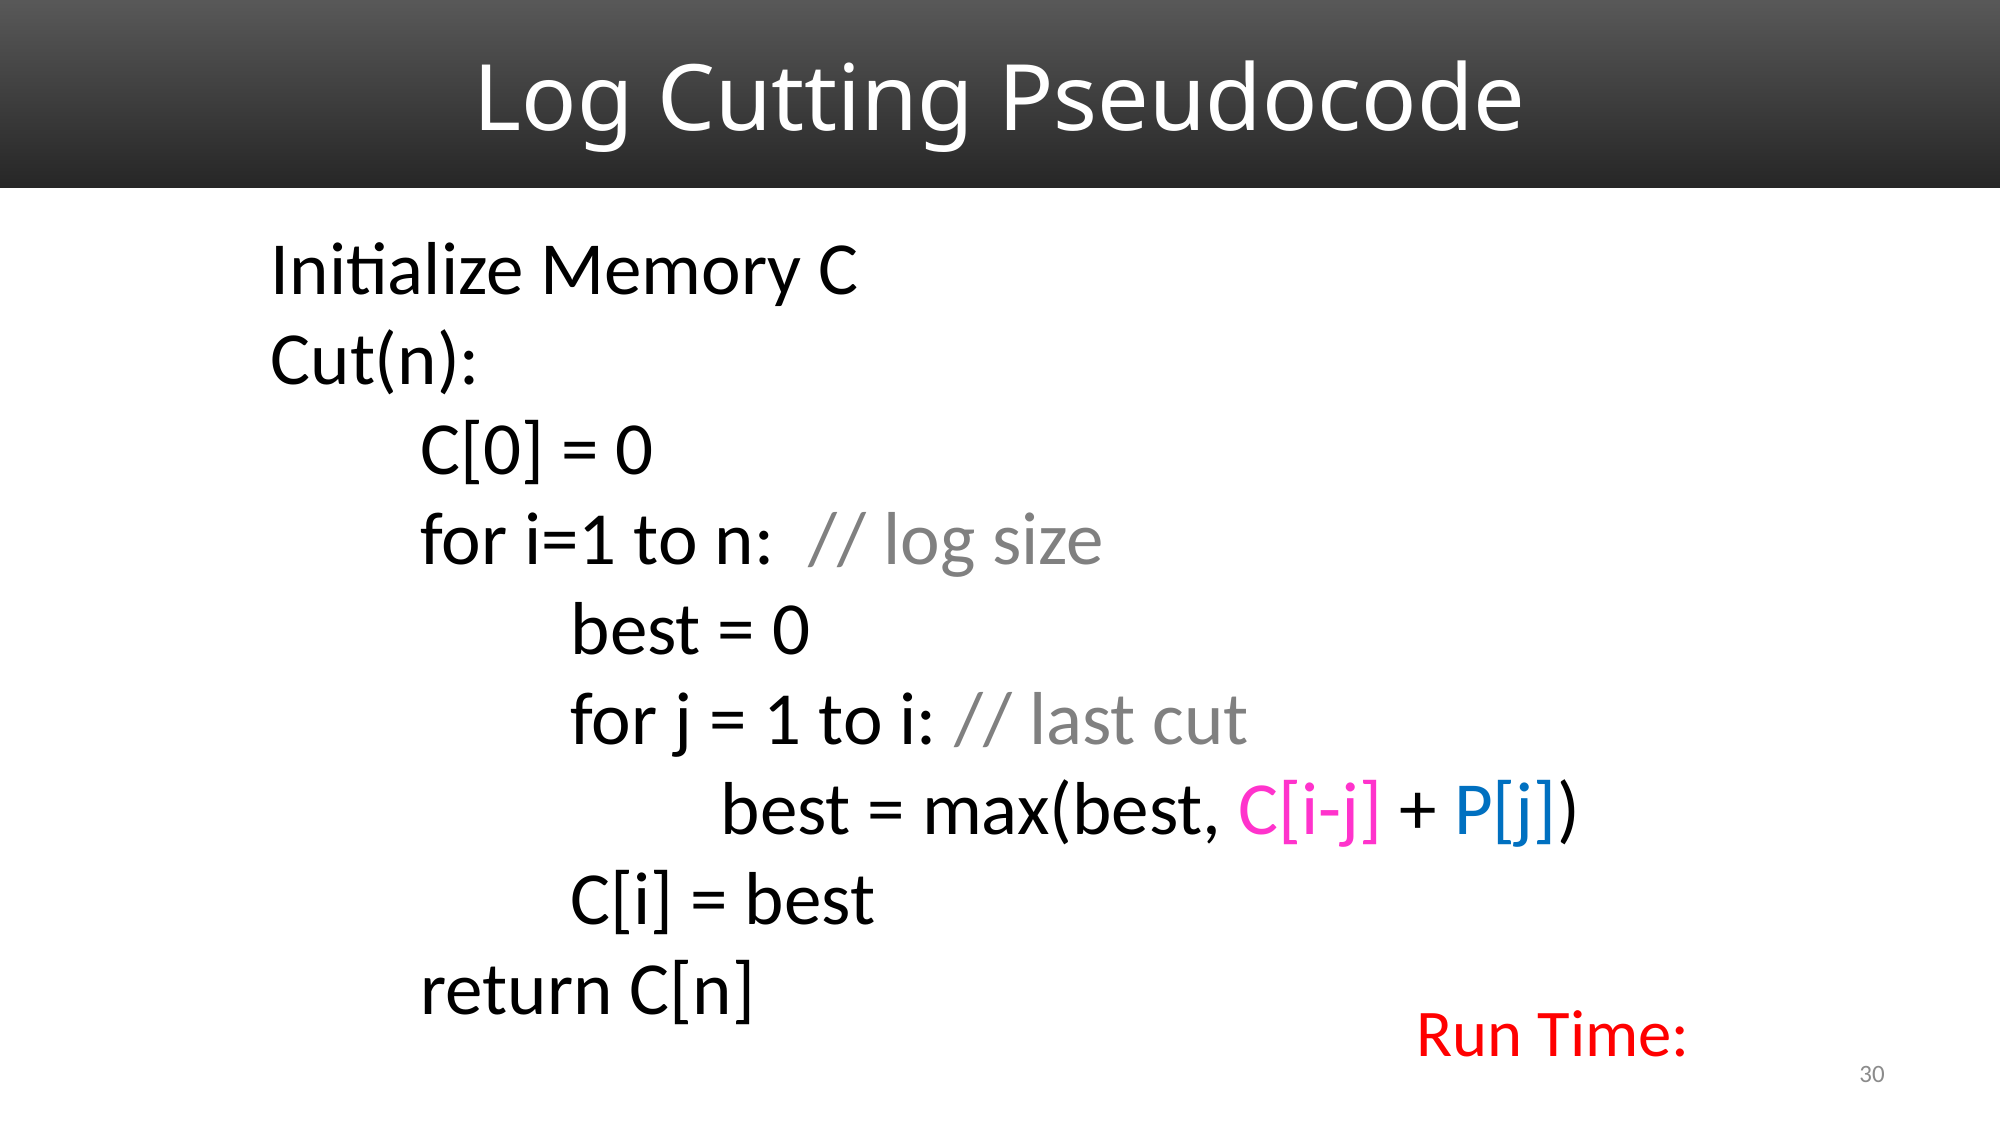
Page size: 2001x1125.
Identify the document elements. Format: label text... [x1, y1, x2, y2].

title Log Cutting Pseudocode [99, 24, 1900, 163]
text_box Initialize Memory C Cut(n): C[0] = 0 for i=1 to n: // log size best = 0 for j = 1 to i: // last cut best = max(best, C[i-j] + P[j]) C[i] = best return C[n] [255, 212, 1595, 1038]
slide_number 30 [1433, 1042, 1900, 1103]
